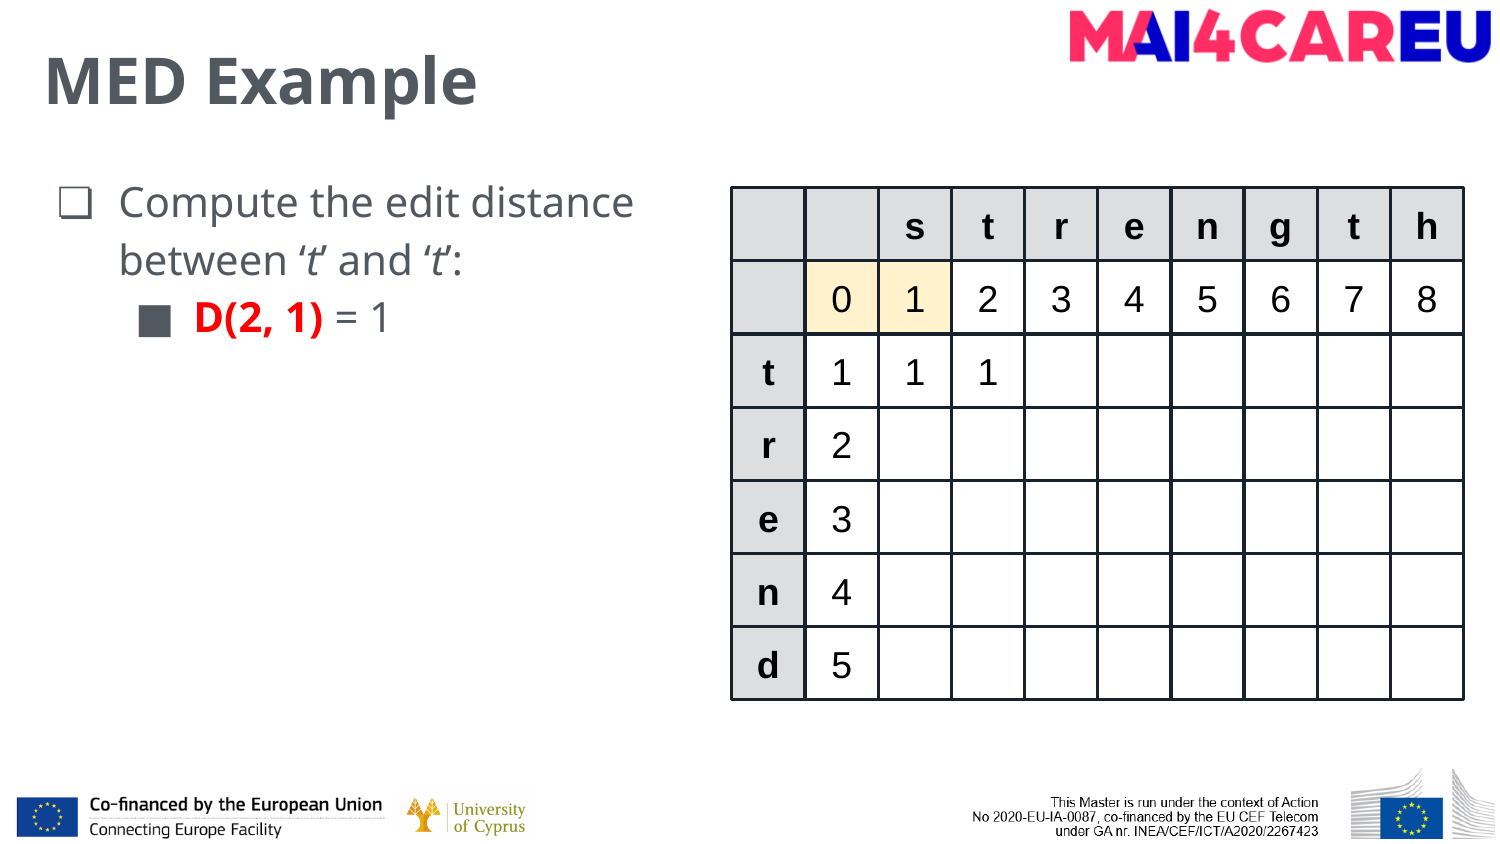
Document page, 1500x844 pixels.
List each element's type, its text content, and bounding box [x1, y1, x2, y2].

text_box g [1244, 187, 1317, 260]
text_box [1391, 407, 1464, 481]
list Compute the edit distance between ‘t’ and ‘t’: D(2, 1) = 1 [33, 158, 732, 729]
text_box s [878, 187, 951, 260]
text_box [1097, 408, 1170, 481]
text_box [1244, 408, 1317, 481]
text_box [951, 554, 1024, 627]
text_box [1170, 554, 1244, 627]
text_box [1097, 334, 1170, 408]
text_box 4 [805, 554, 878, 627]
text_box 2 [805, 408, 878, 481]
text_box e [1097, 187, 1170, 260]
text_box [1391, 334, 1464, 407]
text_box [878, 481, 951, 554]
text_box [1317, 334, 1391, 408]
text_box e [732, 480, 805, 553]
text_box [1024, 481, 1097, 554]
text_box [1244, 481, 1317, 554]
text_box [732, 187, 805, 260]
text_box [1024, 408, 1097, 481]
text_box [1170, 334, 1244, 408]
text_box [1244, 334, 1317, 408]
text_box 3 [805, 481, 878, 554]
text_box 8 [1391, 260, 1464, 334]
text_box t [951, 187, 1024, 260]
text_box n [732, 553, 805, 626]
text_box [1024, 334, 1097, 408]
text_box [951, 627, 1024, 700]
text_box 2 [951, 260, 1024, 334]
picture [398, 789, 537, 839]
text_box [1317, 554, 1391, 627]
text_box 0 [805, 260, 878, 334]
text_box [1097, 627, 1170, 700]
text_box n [1170, 187, 1244, 260]
text_box 1 [805, 334, 878, 408]
text_box [1317, 627, 1390, 700]
text_box [1317, 408, 1391, 481]
text_box [878, 408, 951, 481]
text_box [1170, 408, 1244, 481]
text_box [732, 260, 805, 334]
picture [1069, 0, 1497, 71]
text_box h [1390, 187, 1464, 260]
text_box [1390, 627, 1464, 700]
text_box [878, 627, 951, 700]
text_box [951, 408, 1024, 481]
text_box d [732, 626, 805, 700]
text_box 6 [1244, 260, 1317, 334]
text_box r [1024, 187, 1097, 260]
text_box 5 [1170, 260, 1244, 334]
text_box r [732, 407, 805, 480]
text_box 7 [1317, 260, 1391, 334]
text_box 1 [878, 334, 951, 408]
text_box 4 [1097, 260, 1170, 334]
text_box 3 [1024, 260, 1097, 334]
picture [970, 765, 1500, 839]
text_box [805, 187, 878, 260]
text_box [1244, 627, 1317, 700]
text_box 5 [805, 627, 878, 700]
text_box [1024, 554, 1097, 627]
text_box [1244, 554, 1317, 627]
text_box [1317, 481, 1391, 554]
text_box 1 [878, 260, 951, 334]
text_box [1097, 554, 1170, 627]
text_box [1097, 481, 1170, 554]
text_box t [1317, 187, 1390, 260]
text_box 1 [951, 334, 1024, 408]
text_box [1391, 554, 1464, 627]
text_box [1170, 481, 1244, 554]
text_box [1024, 627, 1097, 700]
title MED Example [33, 29, 1464, 103]
text_box [1391, 481, 1464, 554]
picture [11, 784, 394, 844]
text_box t [732, 334, 805, 407]
text_box [951, 481, 1024, 554]
text_box [1170, 627, 1244, 700]
text_box [878, 554, 951, 627]
